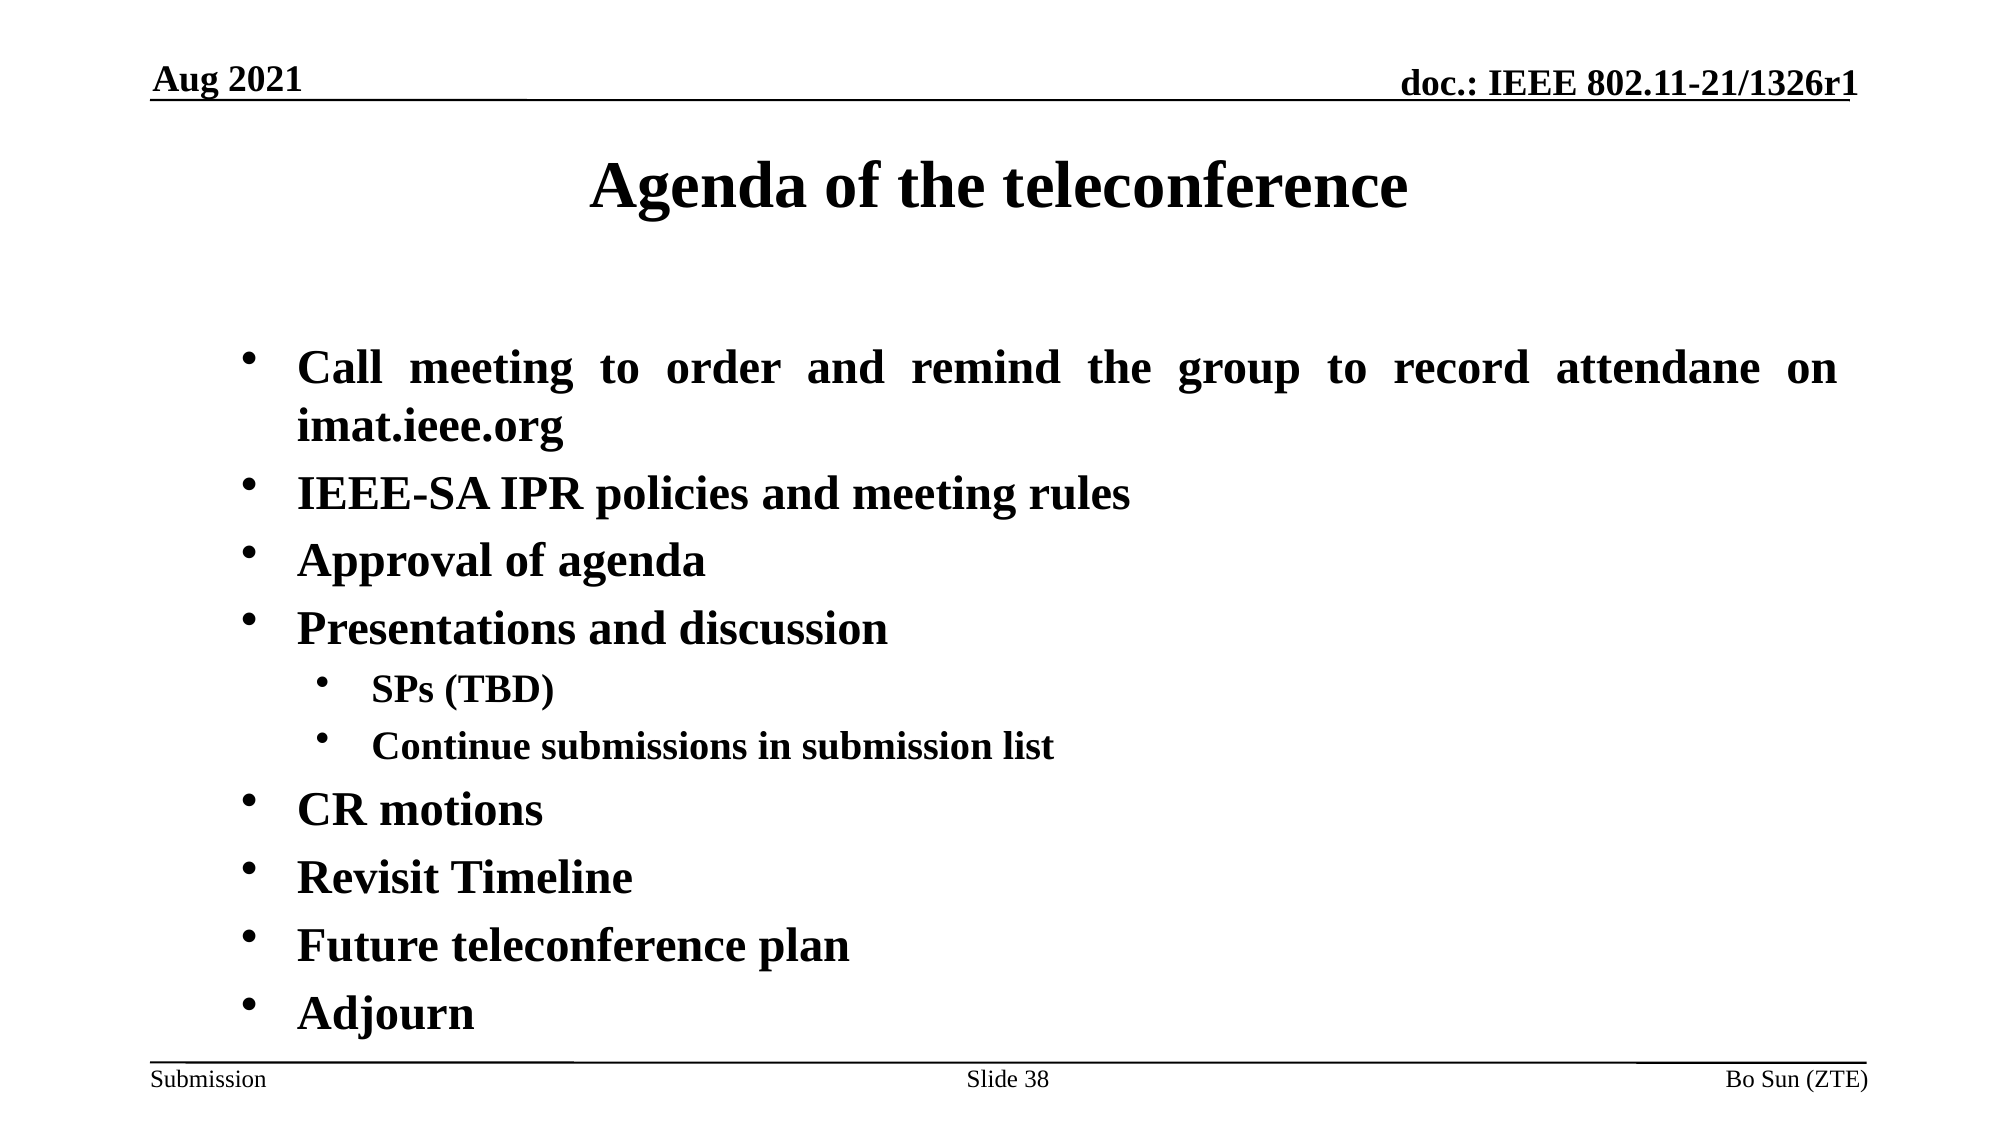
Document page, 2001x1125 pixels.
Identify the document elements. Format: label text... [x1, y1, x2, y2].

slide_number Slide 38 [949, 1061, 1067, 1123]
footer Bo Sun (ZTE) [1171, 1061, 1869, 1093]
text_box Call meeting to order and remind the group to record attendane on imat.ieee.org IEEE-SA IPR policies and meeting rules Approval of agenda Presentations and discussion SPs (TBD) Continue submissions in submission list CR motions Revisit Timeline Future teleconference plan Adjourn [225, 327, 1855, 1049]
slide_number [152, 54, 563, 100]
text_box Agenda of the teleconference [362, 99, 1638, 262]
